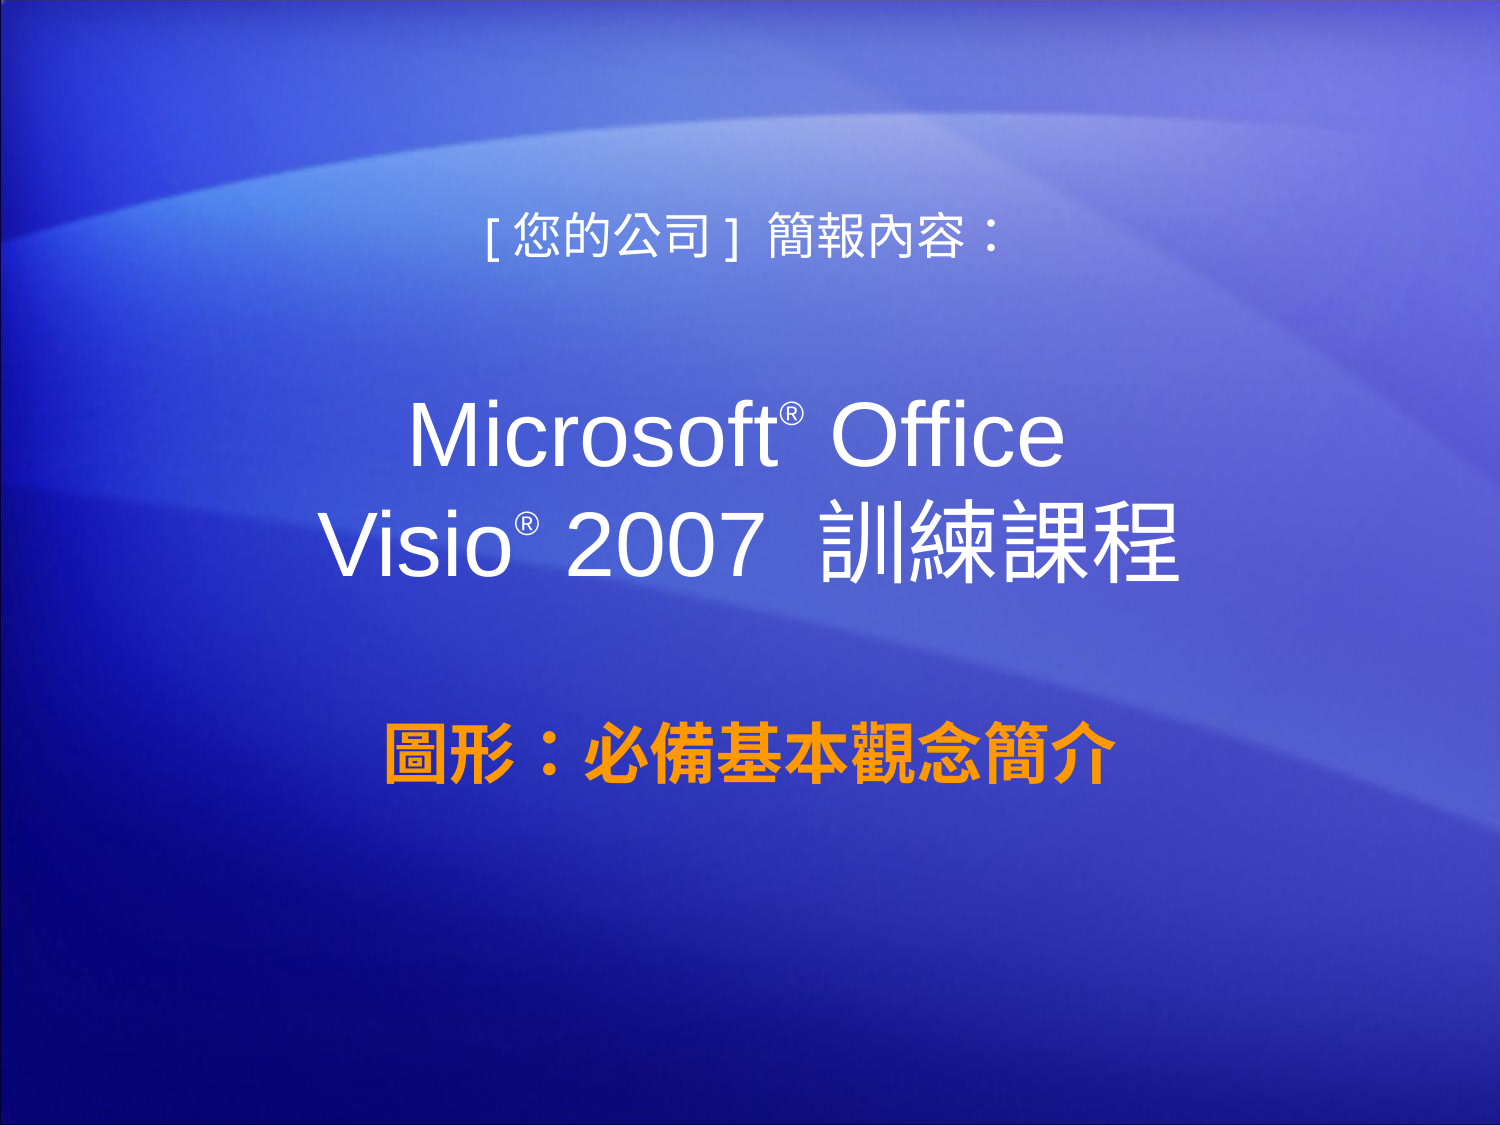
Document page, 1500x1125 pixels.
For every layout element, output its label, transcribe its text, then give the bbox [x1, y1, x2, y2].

text_box [您的公司] 簡報內容： [331, 197, 1169, 272]
title Microsoft® Office Visio® 2007 訓練課程 [182, 363, 1318, 606]
picture [0, 0, 1500, 1125]
subtitle 圖形：必備基本觀念簡介 [224, 703, 1276, 874]
